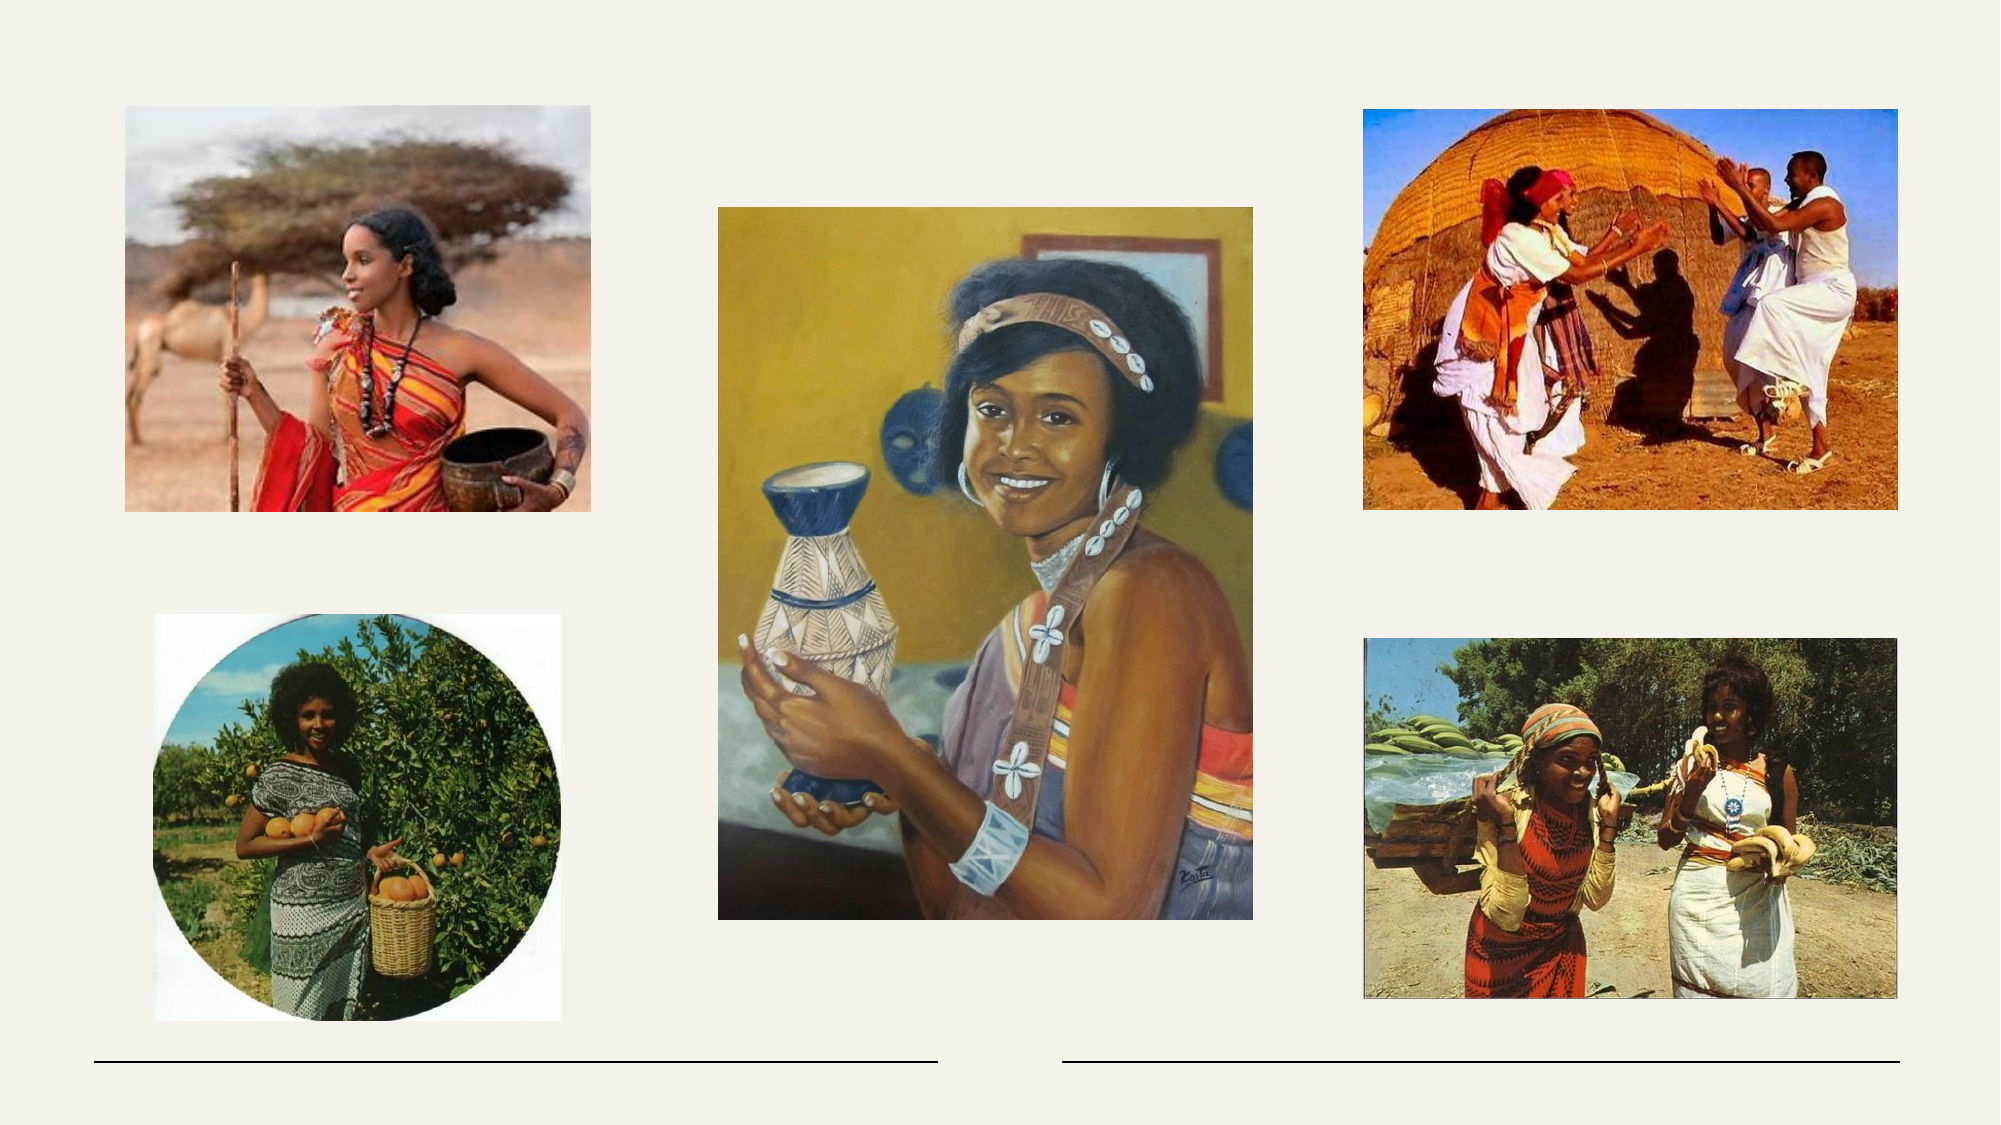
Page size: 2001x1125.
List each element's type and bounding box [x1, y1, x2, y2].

picture [152, 614, 561, 1021]
picture [1363, 638, 1898, 999]
picture [125, 105, 591, 512]
picture [1363, 109, 1898, 510]
picture [718, 207, 1253, 920]
